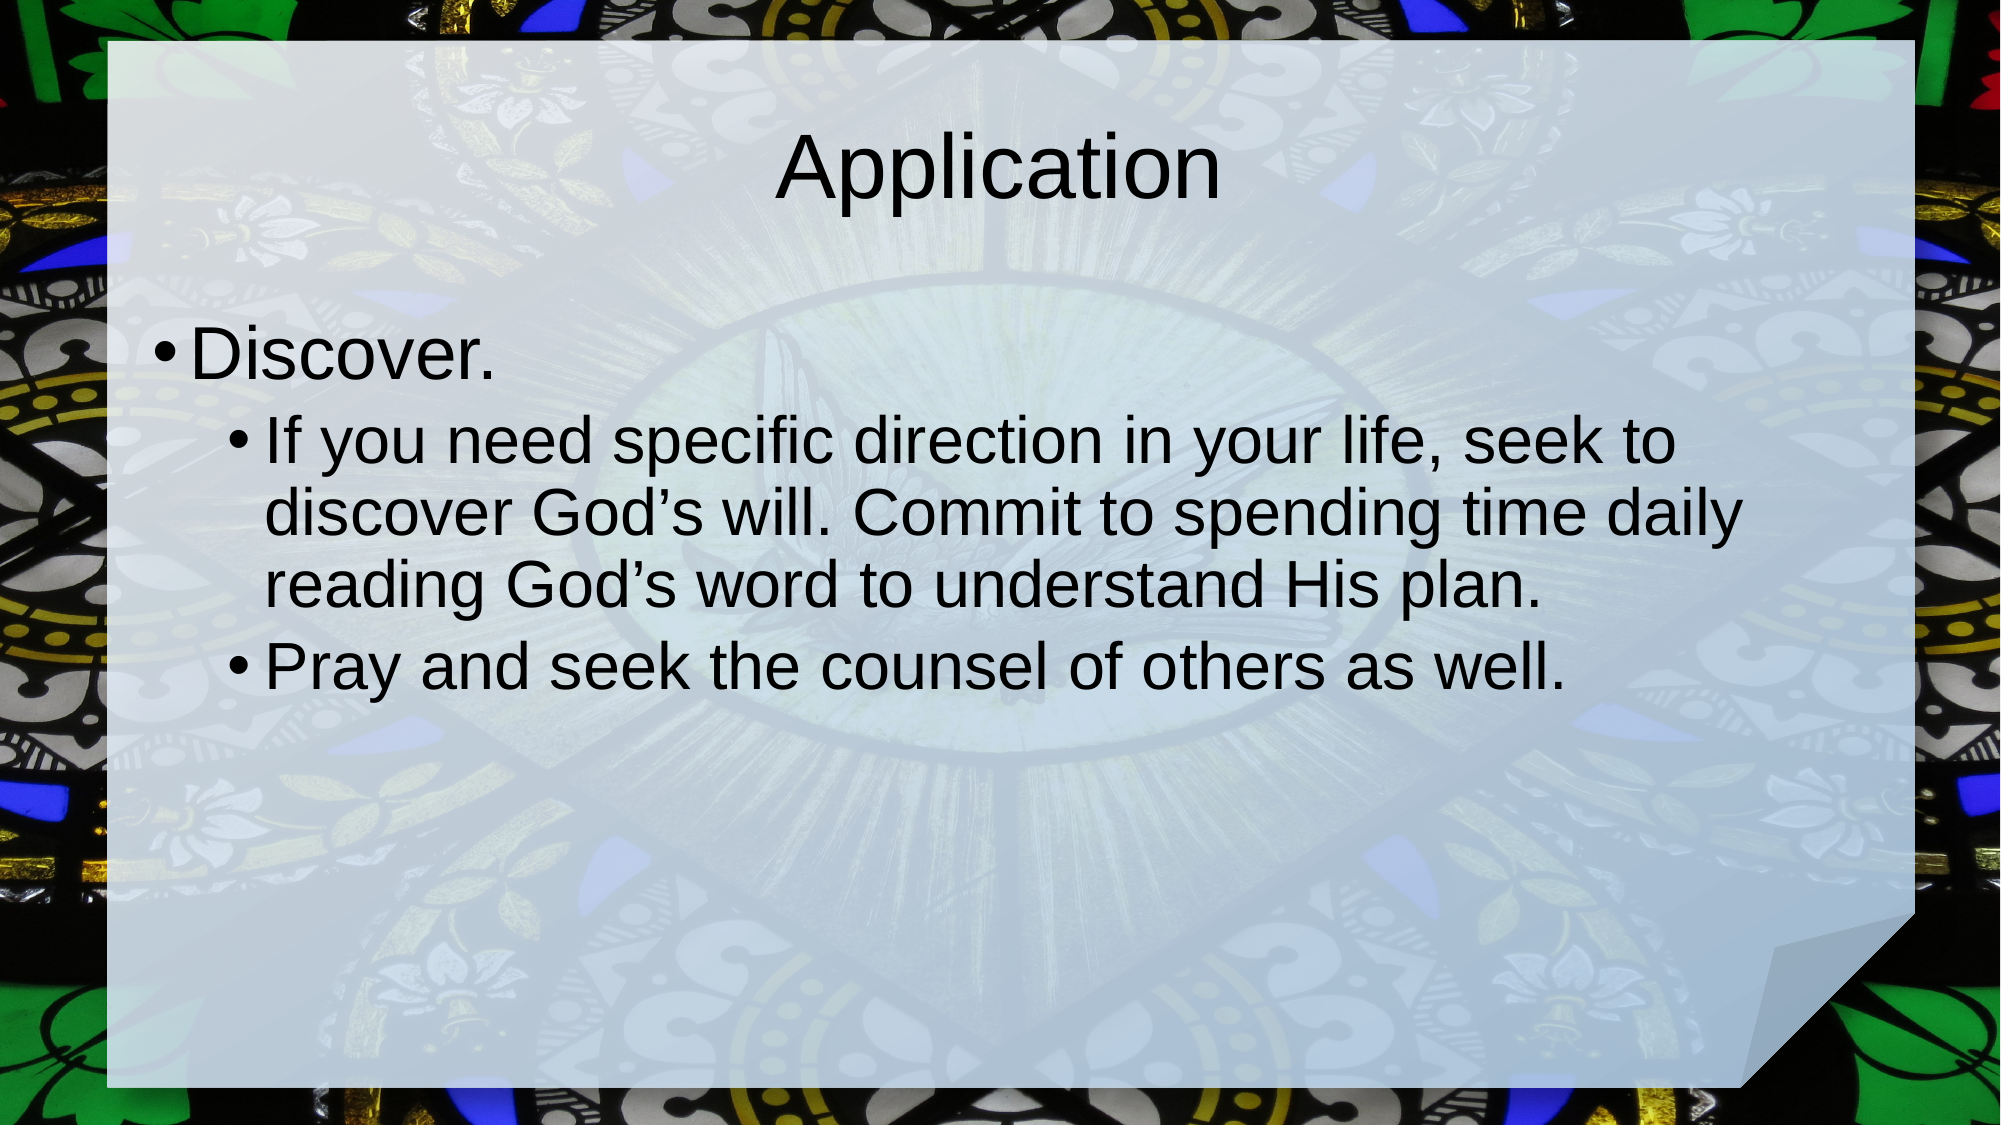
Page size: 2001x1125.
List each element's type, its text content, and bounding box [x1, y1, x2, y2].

picture [0, 0, 2001, 1125]
title Application [137, 59, 1863, 278]
list Discover. If you need specific direction in your life, seek to discover God’s will. Commit to spending time daily reading God’s word to understand His plan. Pray and seek the counsel of others as well. [137, 307, 1863, 1014]
